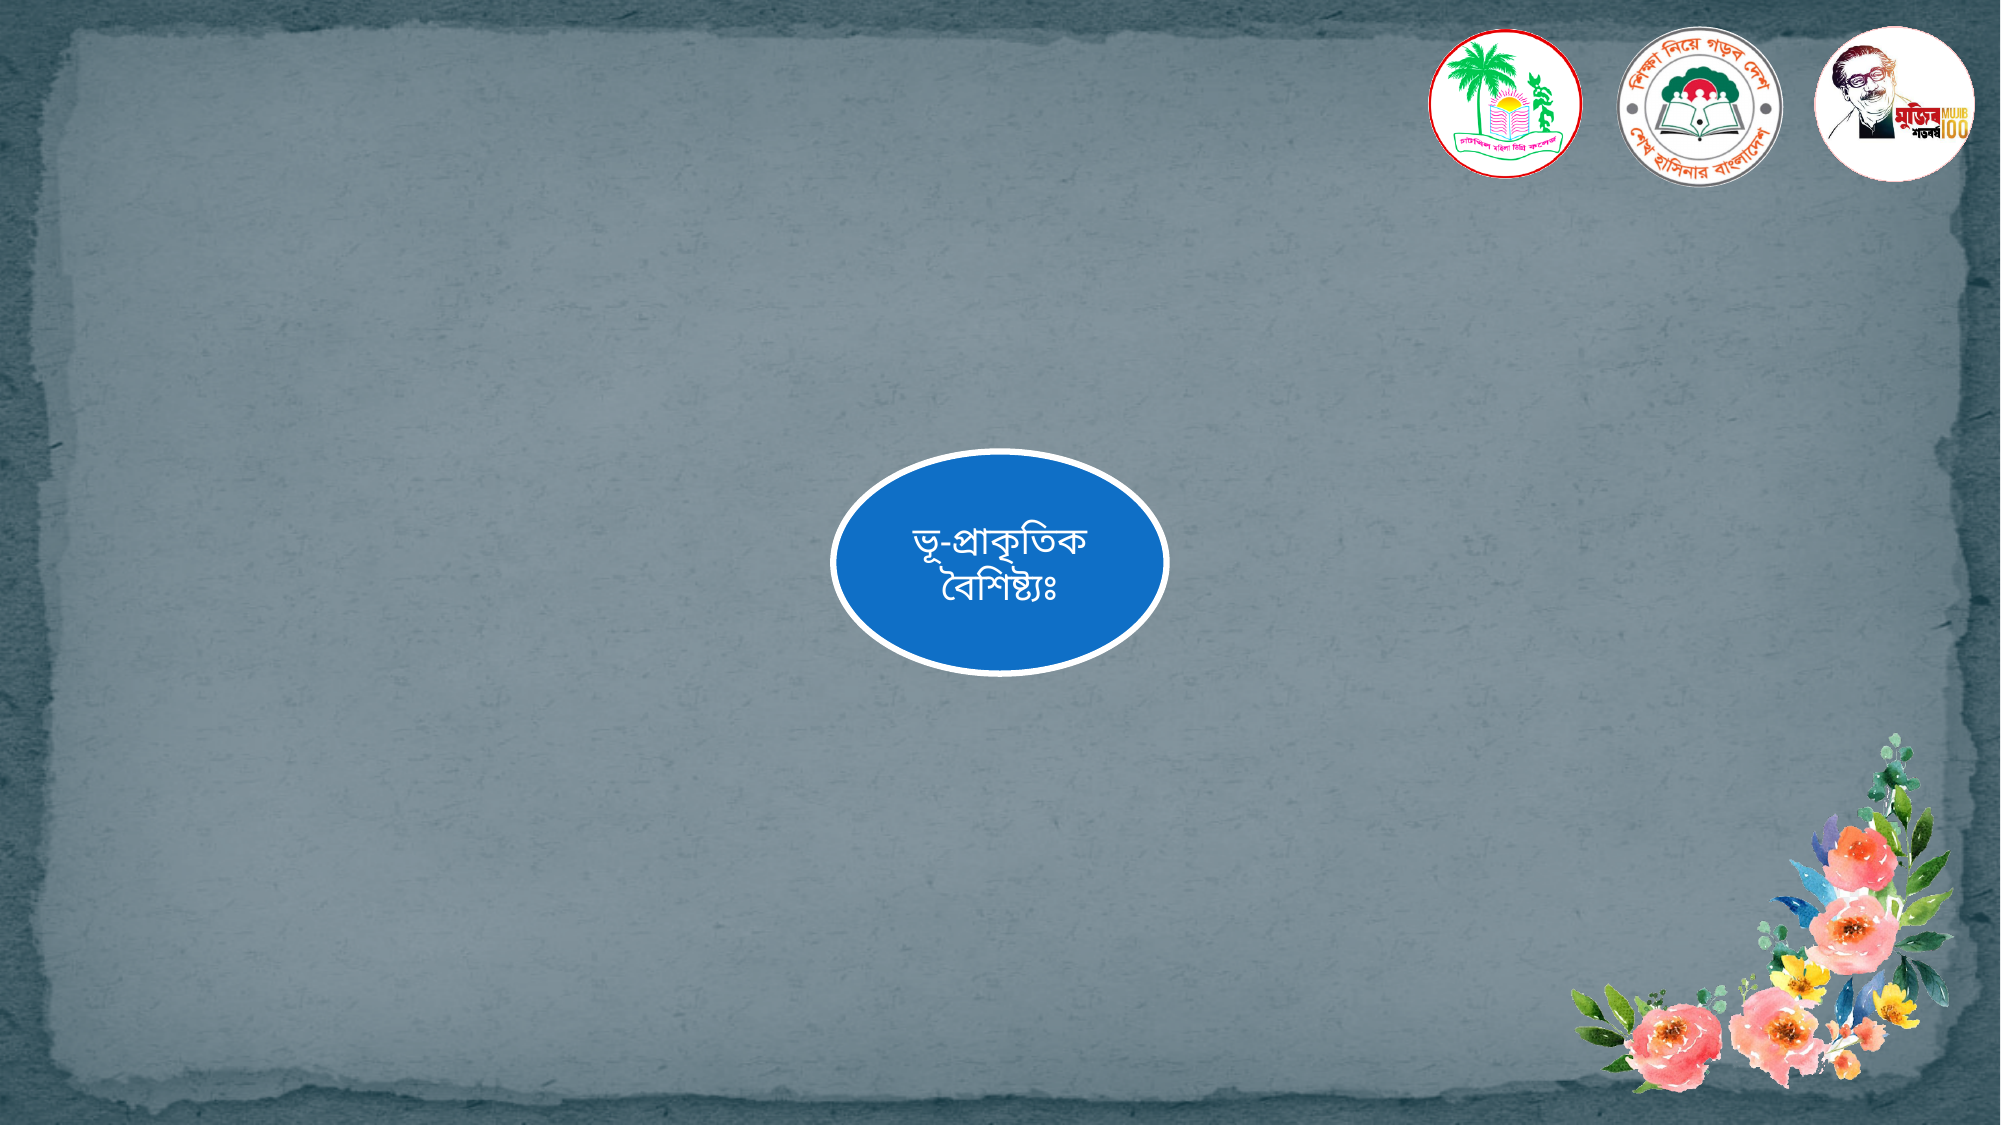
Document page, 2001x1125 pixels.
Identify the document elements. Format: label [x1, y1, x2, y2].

text_box [337, 120, 1664, 1004]
text_box [1425, 27, 1977, 1125]
